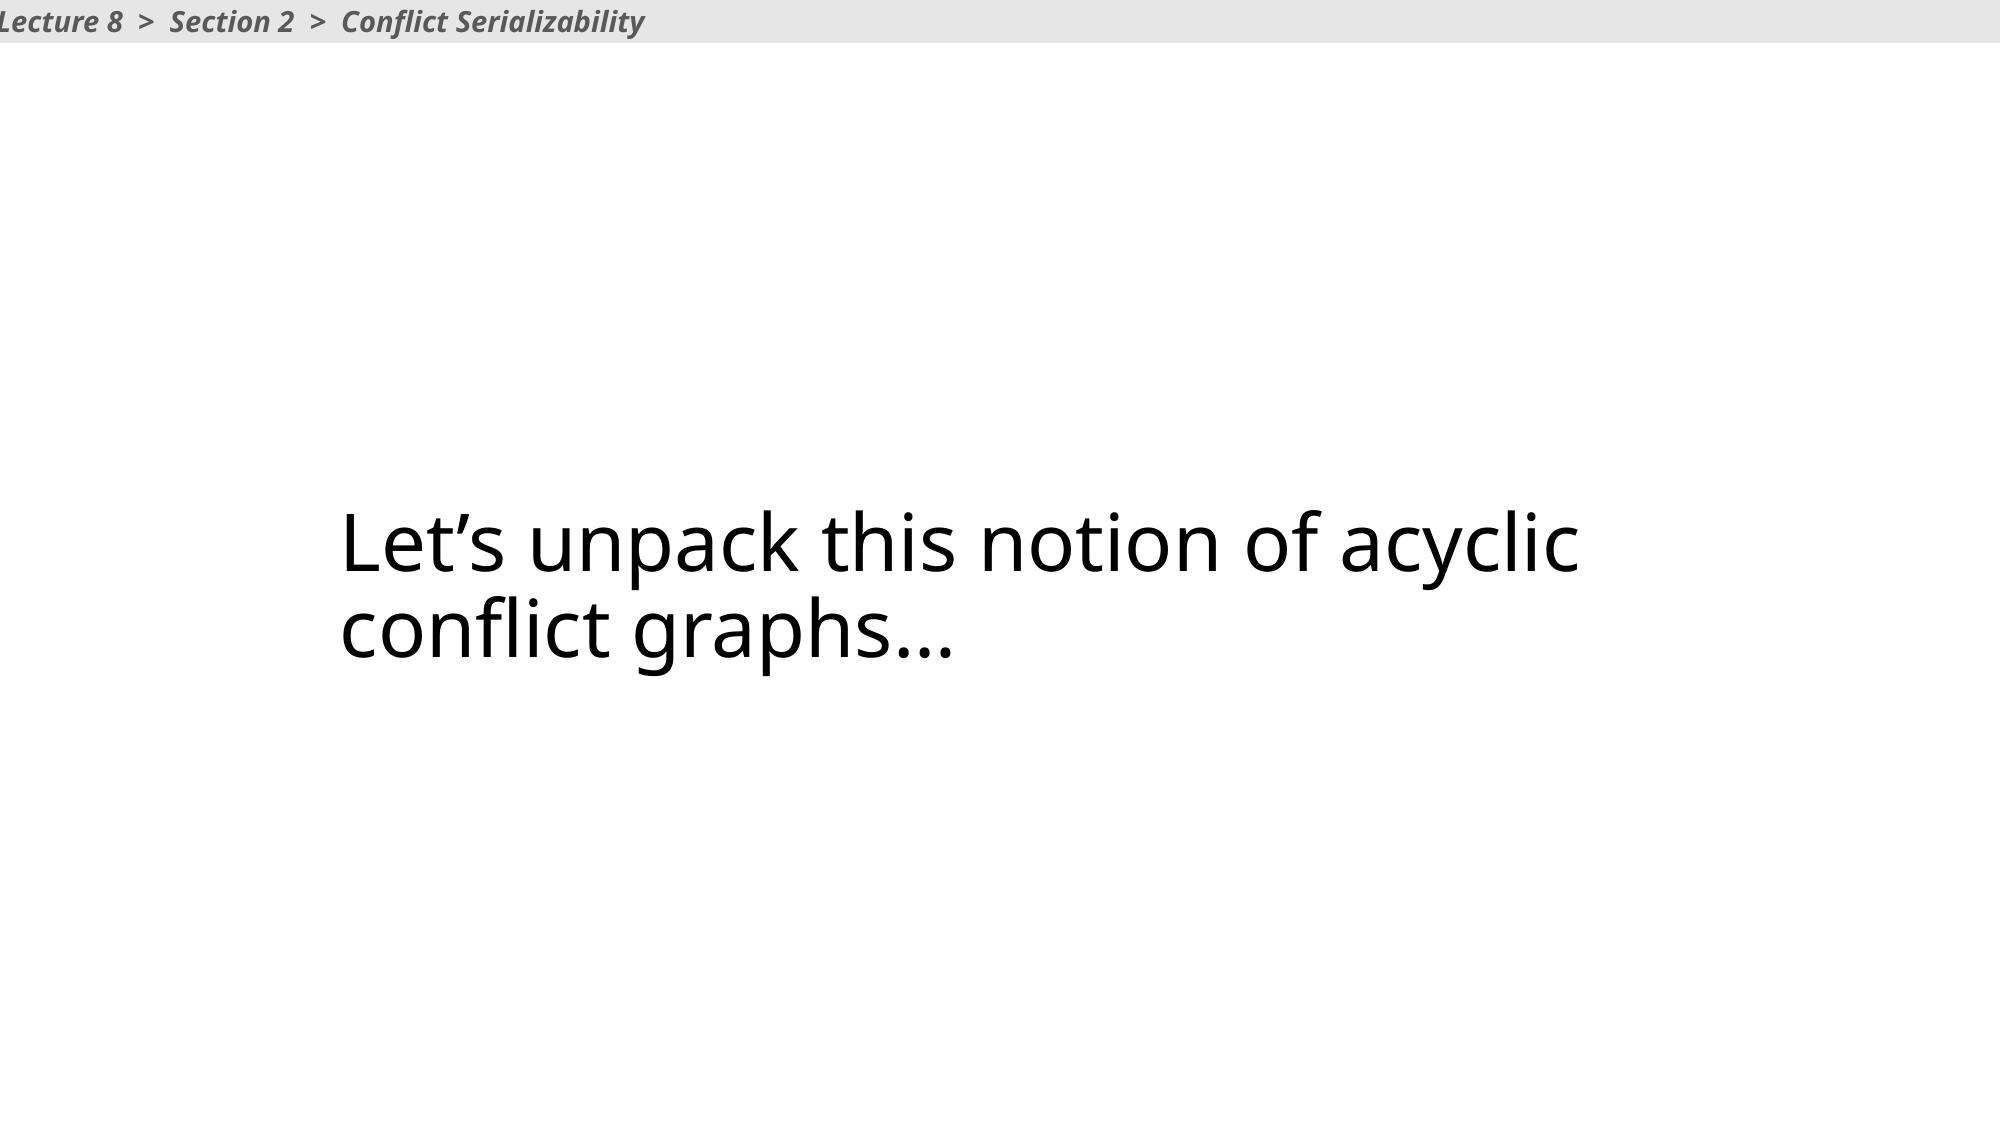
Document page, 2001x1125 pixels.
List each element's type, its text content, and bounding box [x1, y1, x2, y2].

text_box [0, 0, 2000, 47]
title Let’s unpack this notion of acyclic conflict graphs… [324, 494, 1675, 682]
